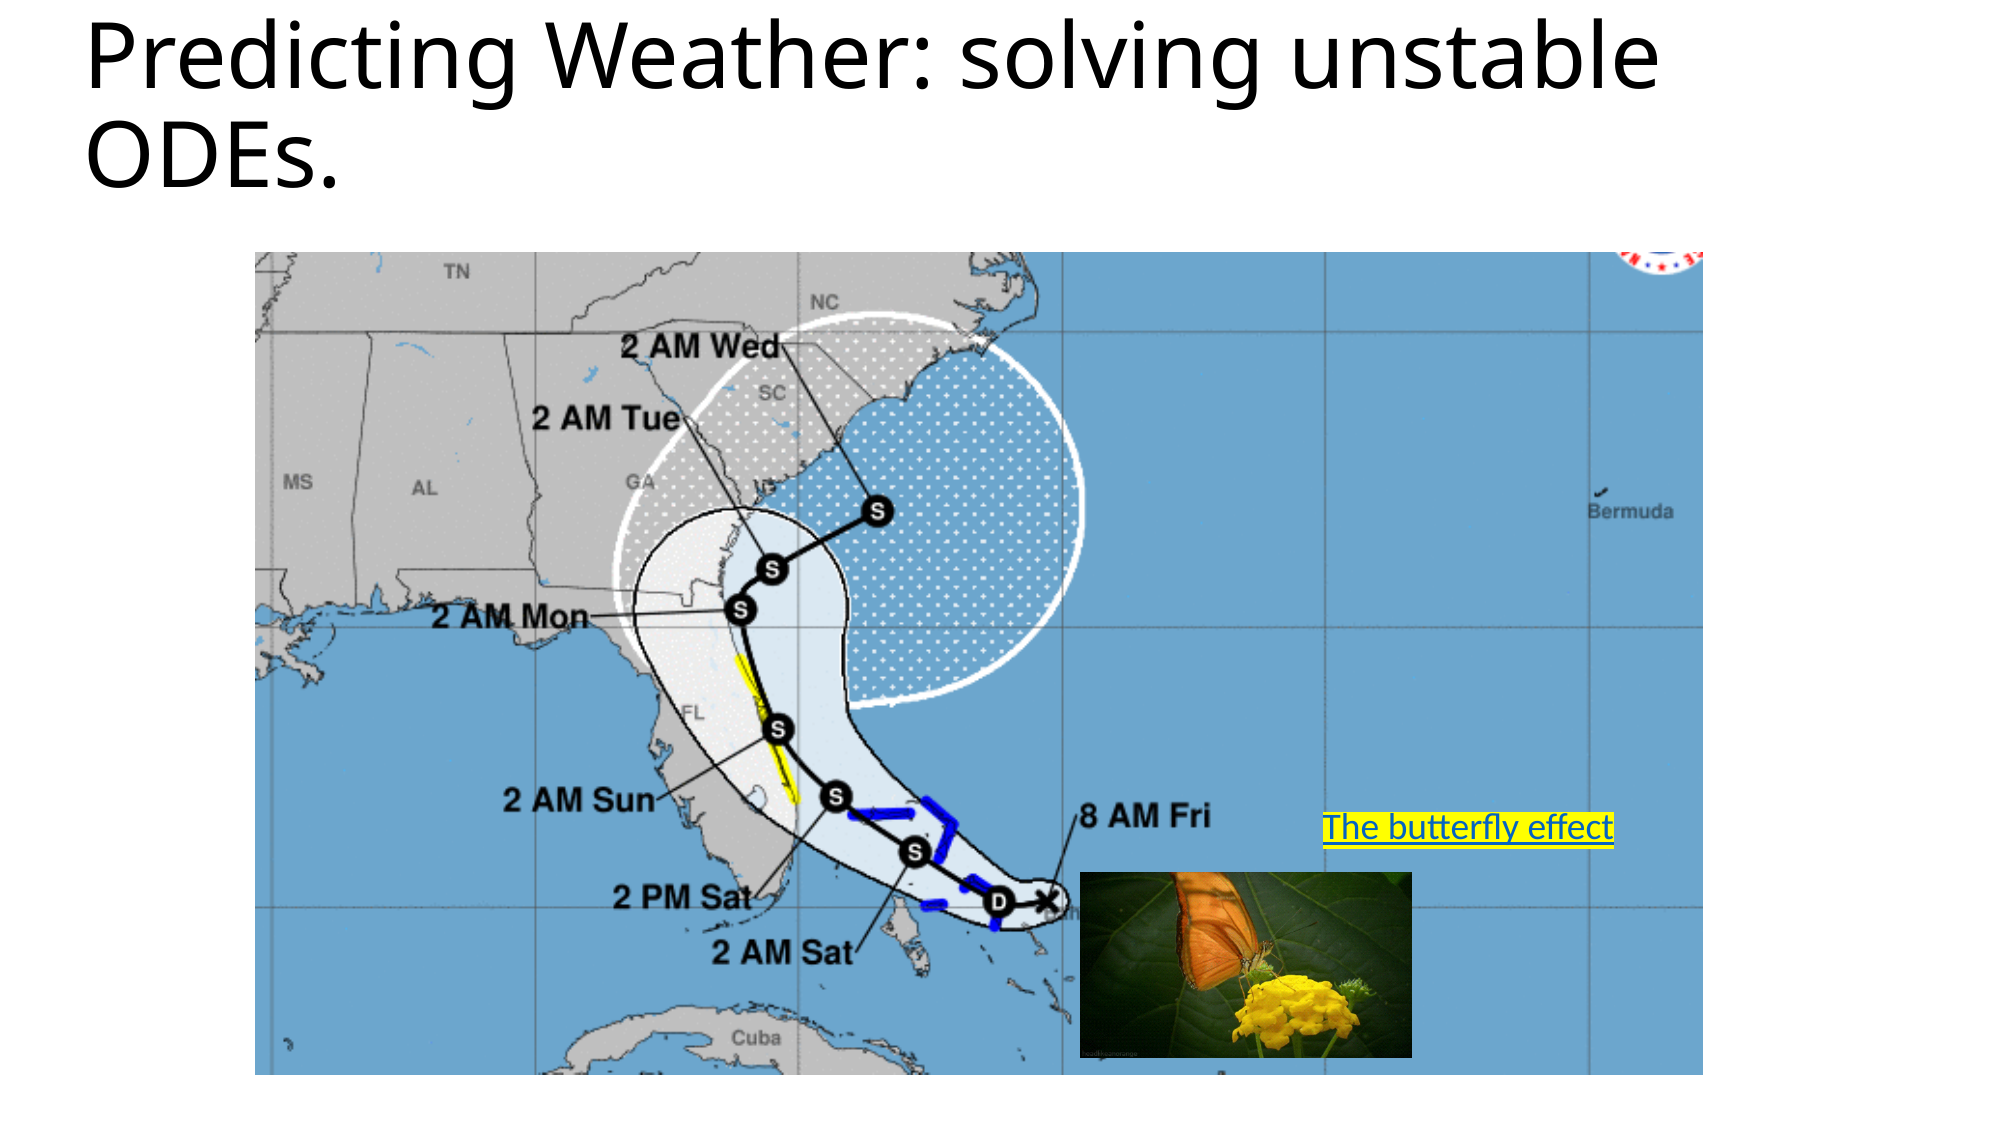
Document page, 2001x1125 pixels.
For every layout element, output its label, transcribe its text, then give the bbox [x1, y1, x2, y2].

picture [254, 252, 1703, 1075]
title Predicting Weather: solving unstable ODEs. [68, 0, 1794, 218]
